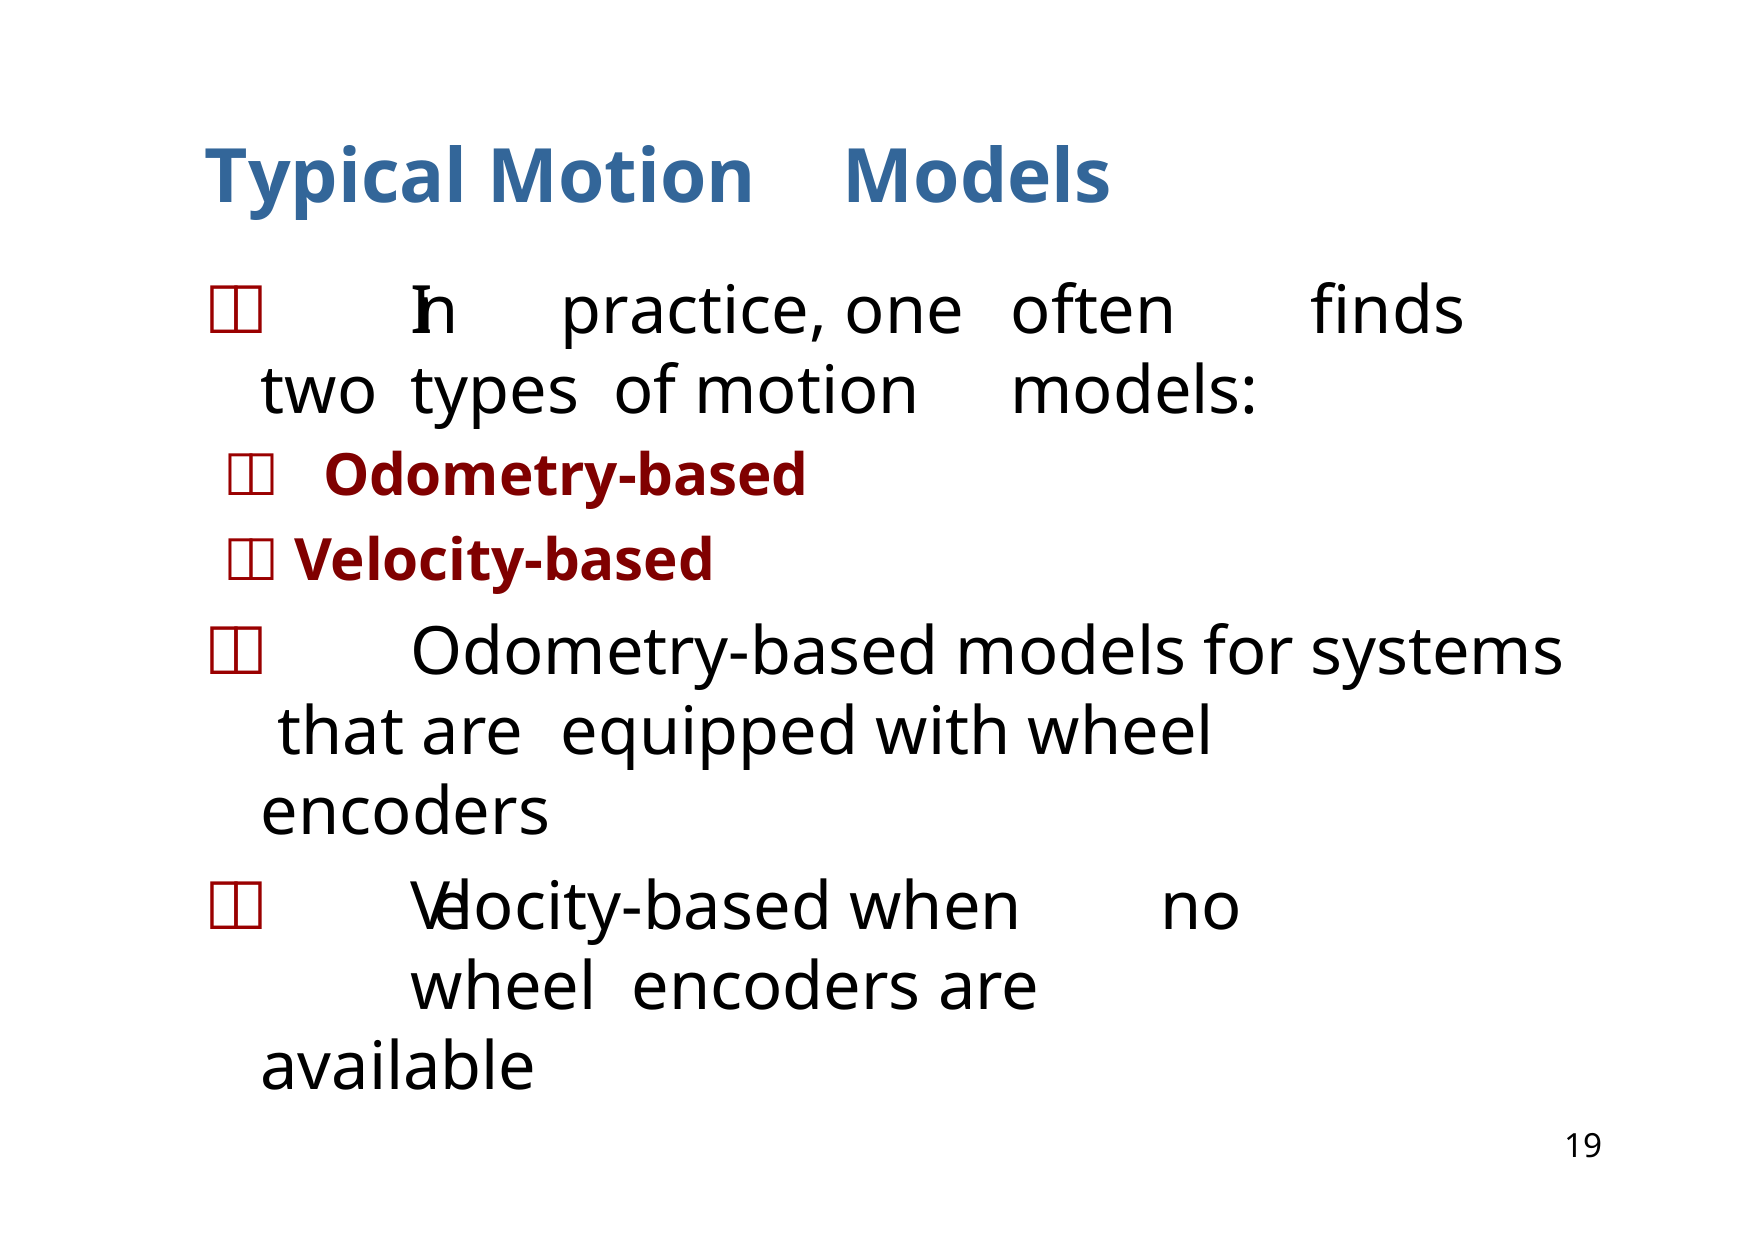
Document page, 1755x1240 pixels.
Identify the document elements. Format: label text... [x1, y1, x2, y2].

title Typical Motion Models [202, 125, 1138, 262]
slide_number 19 [1560, 1121, 1611, 1240]
list  In practice, one often finds two types of motion models:  Odometry-based  Velocity-based  Odometry-based models for systems that are equipped with wheel encoders  Velocity-based when no wheel encoders are available [187, 262, 1567, 1103]
